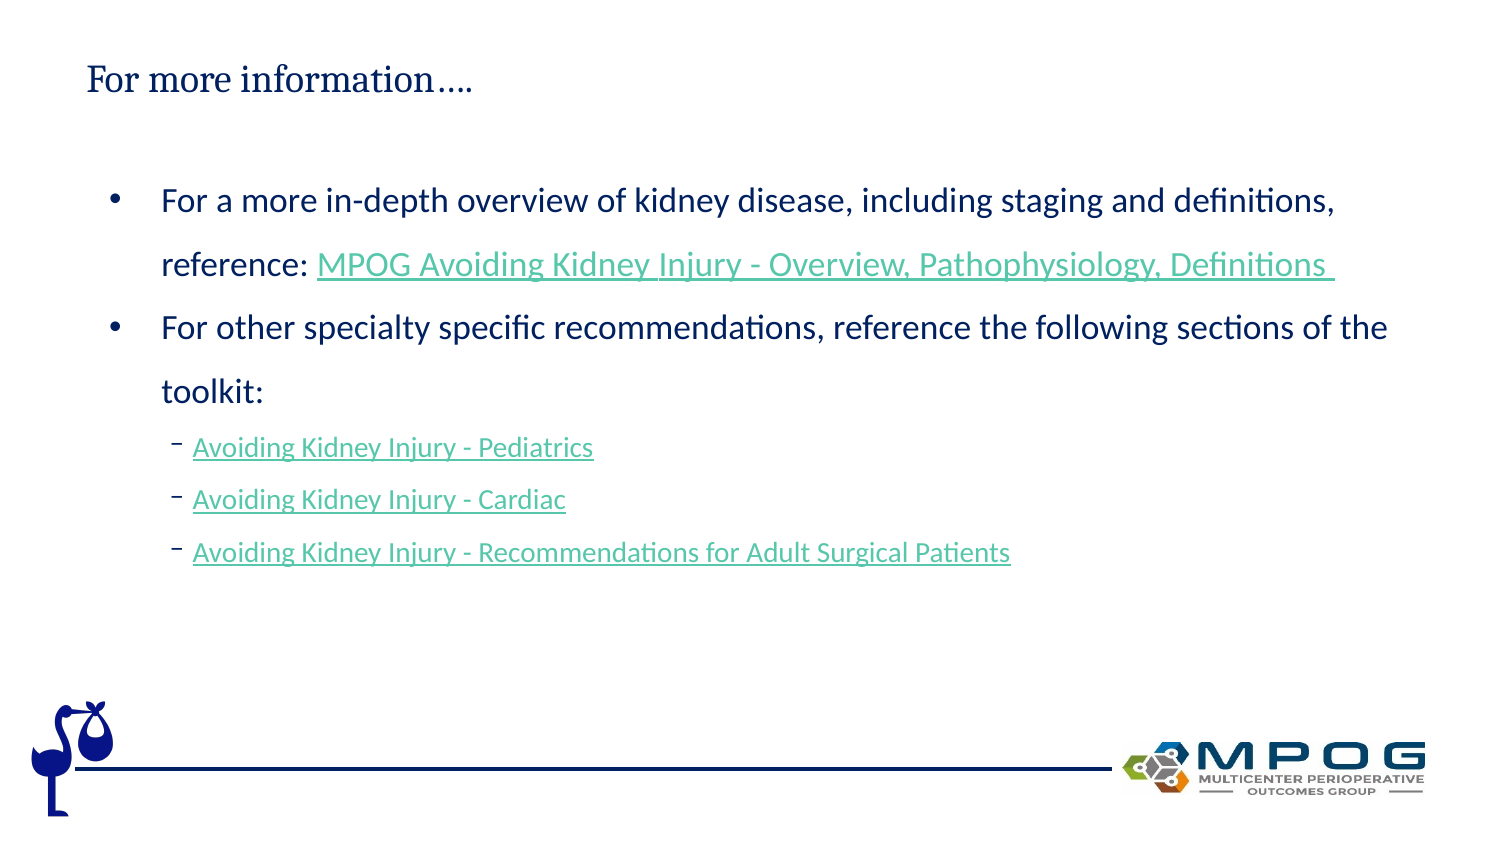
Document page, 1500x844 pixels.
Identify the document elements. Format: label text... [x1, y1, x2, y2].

picture [30, 699, 114, 821]
list For a more in-depth overview of kidney disease, including staging and definitions, reference: MPOG Avoiding Kidney Injury - Overview, Pathophysiology, Definitions For other specialty specific recommendations, reference the following sections of the toolkit: Avoiding Kidney Injury - Pediatrics Avoiding Kidney Injury - Cardiac Avoiding Kidney Injury - Recommendations for Adult Surgical Patients [75, 150, 1425, 760]
picture [1122, 760, 1425, 795]
title For more information…. [75, 47, 1425, 106]
